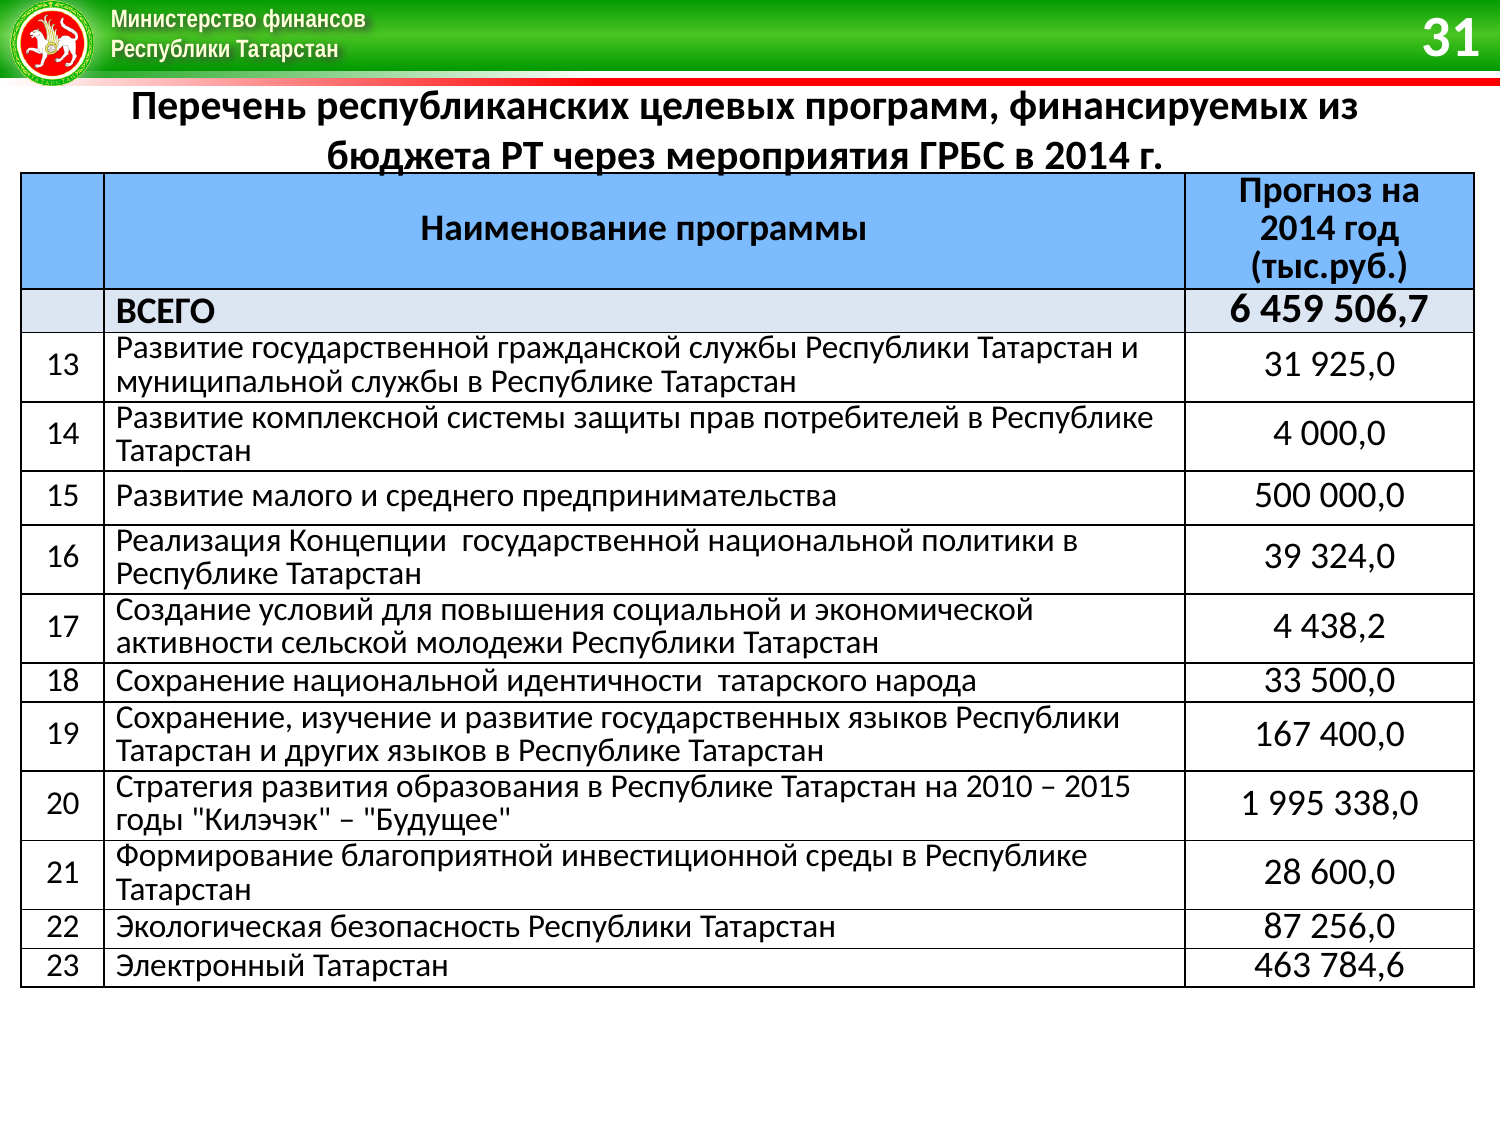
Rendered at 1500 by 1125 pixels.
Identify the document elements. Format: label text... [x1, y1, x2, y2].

table_header Прогноз на 2014 год (тыс.руб.) [1186, 186, 1473, 288]
table_cell 19 [22, 703, 103, 770]
table_cell Формирование благоприятной инвестиционной среды в Республике Татарстан [105, 841, 1184, 909]
table_cell Развитие государственной гражданской службы Республики Татарстан и муниципальной службы в Республике Татарстан [105, 333, 1184, 401]
table_cell 500 000,0 [1186, 472, 1473, 524]
table_cell 6 459 506,7 [1186, 290, 1473, 332]
table_header Наименование программы [105, 186, 1184, 288]
table_cell 21 [22, 841, 103, 909]
table_cell 1 995 338,0 [1186, 772, 1473, 840]
table_cell 463 784,6 [1186, 949, 1473, 986]
text_box Перечень республиканских целевых программ, финансируемых из бюджета РТ через мероприятия ГРБС в 2014 г. [0, 70, 1500, 186]
table_cell 33 500,0 [1186, 664, 1473, 701]
table_cell 16 [22, 526, 103, 593]
table_cell 13 [22, 333, 103, 401]
text_box 31 [1399, 7, 1496, 60]
table_cell Электронный Татарстан [105, 949, 1184, 986]
table_cell 87 256,0 [1186, 910, 1473, 948]
table_cell Экологическая безопасность Республики Татарстан [105, 910, 1184, 948]
table_cell 22 [22, 910, 103, 948]
table_cell 20 [22, 772, 103, 840]
table_cell ВСЕГО [105, 290, 1184, 332]
table_header [22, 186, 103, 288]
table_cell Развитие комплексной системы защиты прав потребителей в Республике Татарстан [105, 403, 1184, 470]
table_cell 4 000,0 [1186, 403, 1473, 470]
table_cell 14 [22, 403, 103, 470]
table_cell [22, 290, 103, 332]
table_cell 167 400,0 [1186, 703, 1473, 770]
table_cell 18 [22, 664, 103, 701]
table_cell 31 925,0 [1186, 333, 1473, 401]
table_cell Стратегия развития образования в Республике Татарстан на 2010 – 2015 годы "Килэчэк" – "Будущее" [105, 772, 1184, 840]
table_cell 23 [22, 949, 103, 986]
table_cell 4 438,2 [1186, 595, 1473, 662]
table_cell 28 600,0 [1186, 841, 1473, 909]
table_cell Сохранение, изучение и развитие государственных языков Республики Татарстан и других языков в Республике Татарстан [105, 703, 1184, 770]
table_cell Создание условий для повышения социальной и экономической активности сельской молодежи Республики Татарстан [105, 595, 1184, 662]
table_cell Реализация Концепции государственной национальной политики в Республике Татарстан [105, 526, 1184, 593]
table_cell Развитие малого и среднего предпринимательства [105, 472, 1184, 524]
picture [10, 0, 94, 70]
table_cell Сохранение национальной идентичности татарского народа [105, 664, 1184, 701]
table_cell 15 [22, 472, 103, 524]
table_cell 39 324,0 [1186, 526, 1473, 593]
table_cell 17 [22, 595, 103, 662]
